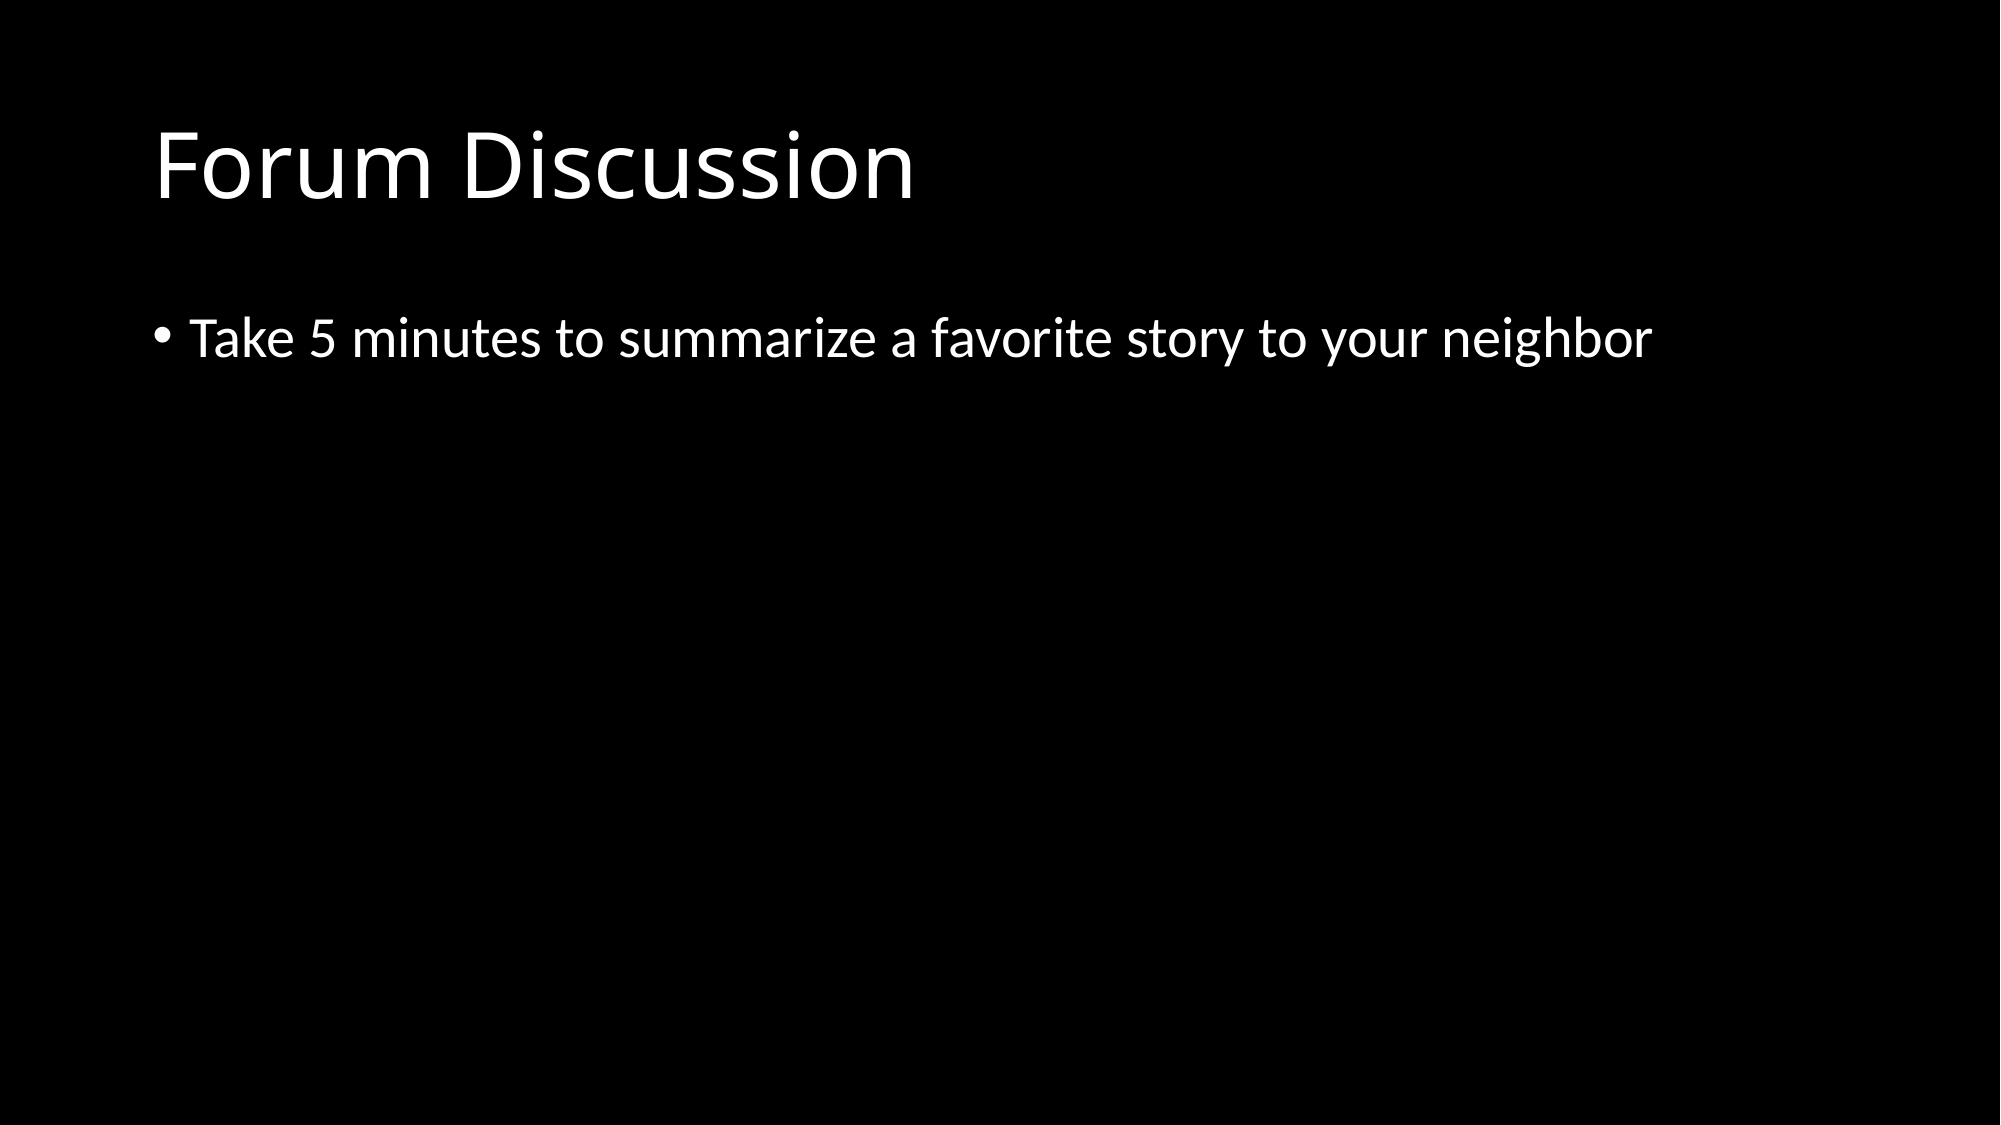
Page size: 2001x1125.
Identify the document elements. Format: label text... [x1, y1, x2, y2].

title Forum Discussion [137, 59, 1863, 278]
list Take 5 minutes to summarize a favorite story to your neighbor [137, 299, 1863, 1014]
